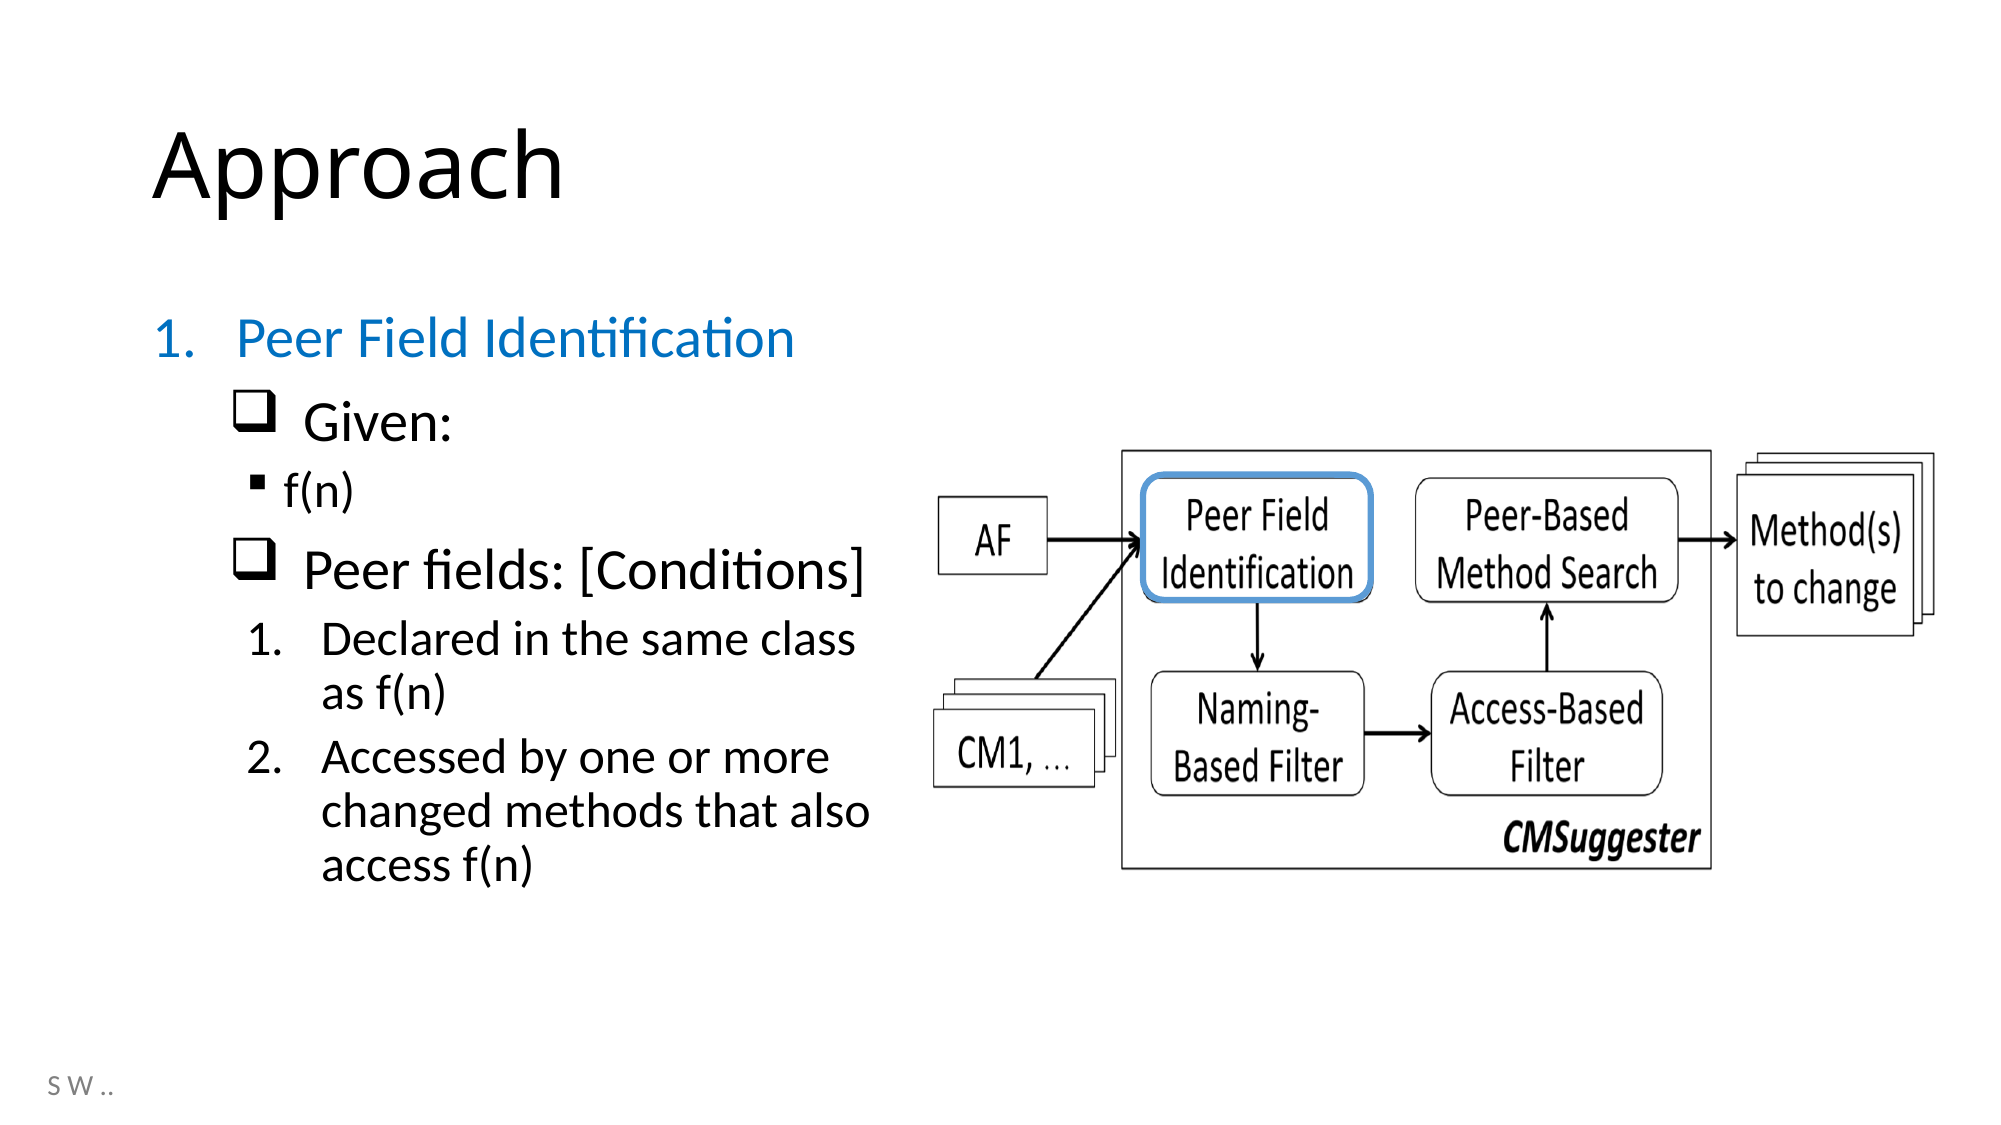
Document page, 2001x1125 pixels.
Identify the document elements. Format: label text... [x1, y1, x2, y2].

list Peer Field Identification Given: f(n) Peer fields: [Conditions] Declared in the same class as f(n) Accessed by one or more changed methods that also access f(n) [137, 299, 916, 1014]
picture [930, 430, 1943, 883]
title Approach [137, 59, 1863, 278]
text_box S W .. [32, 1058, 237, 1109]
